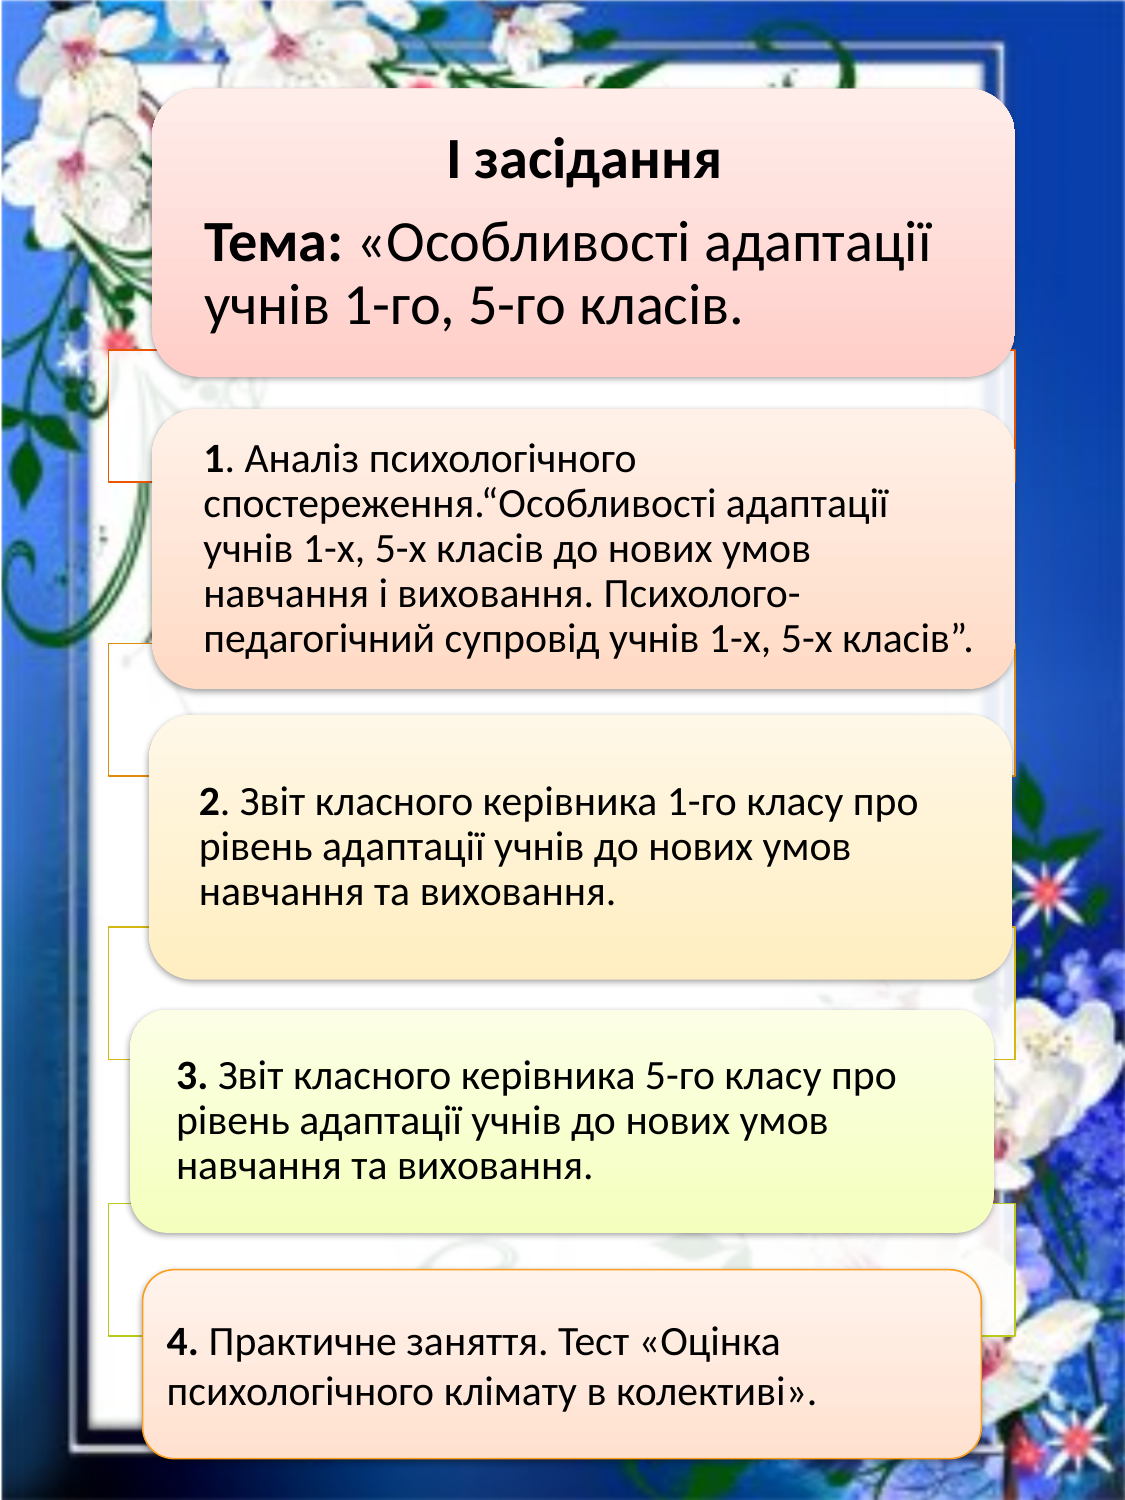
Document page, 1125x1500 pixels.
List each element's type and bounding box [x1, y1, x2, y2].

text_box [108, 88, 1016, 1459]
picture [0, 2, 1125, 1500]
